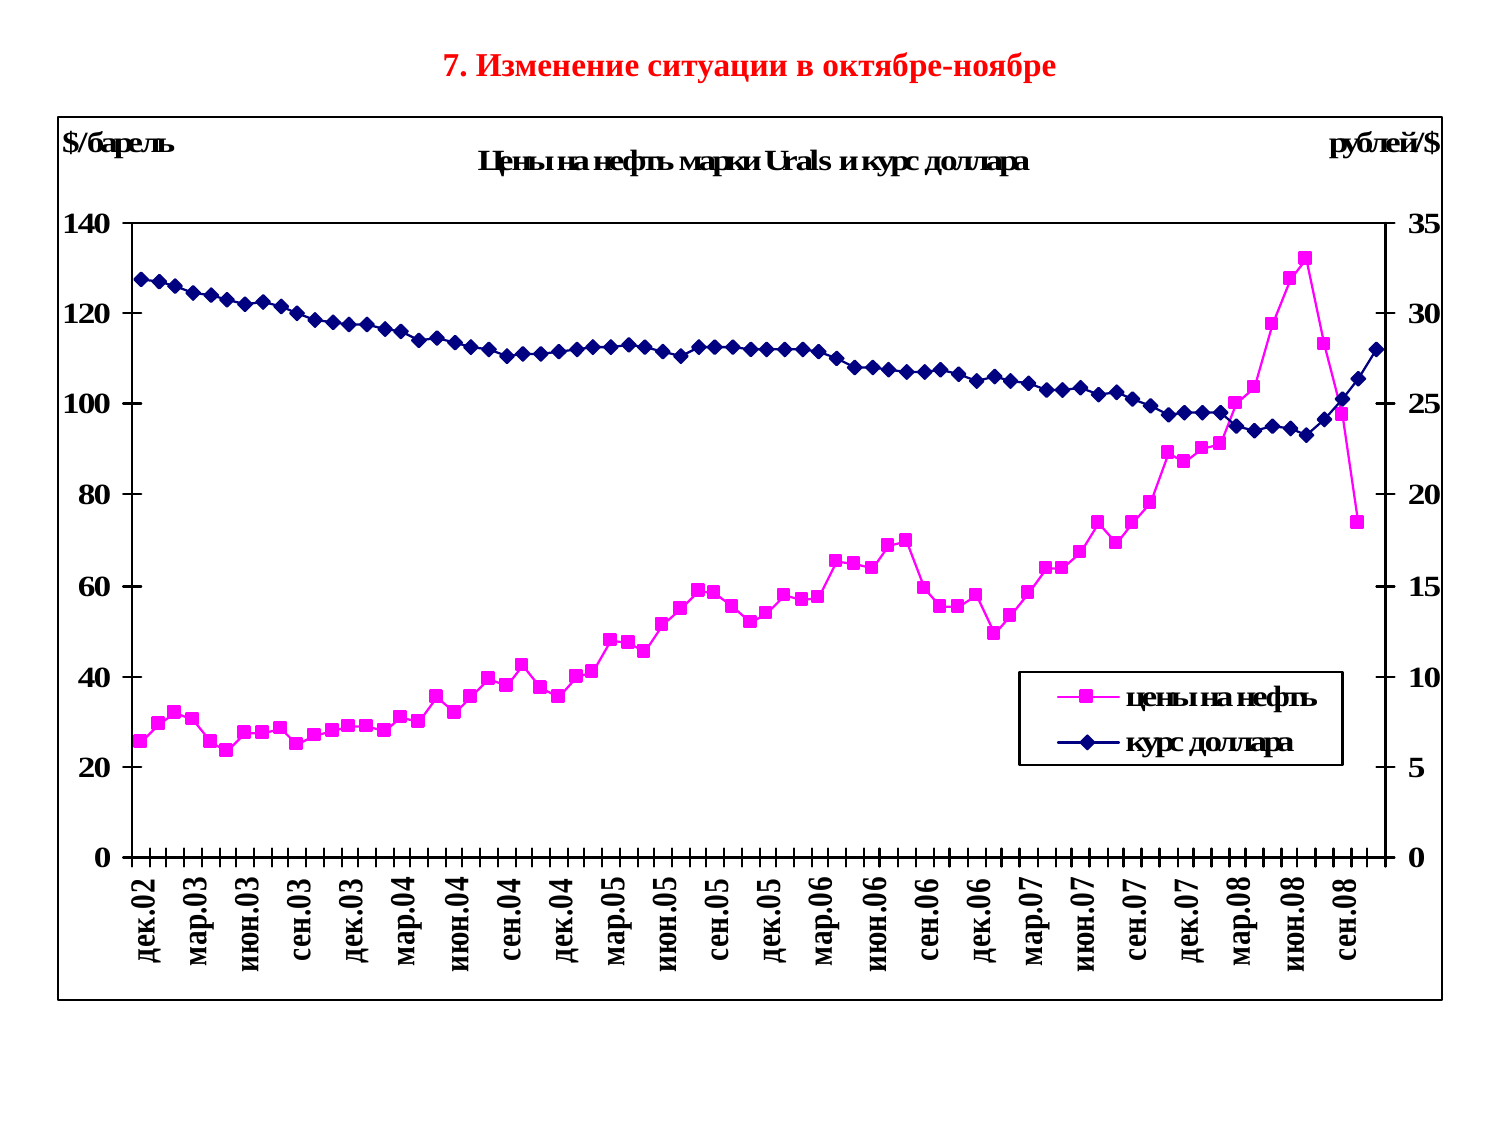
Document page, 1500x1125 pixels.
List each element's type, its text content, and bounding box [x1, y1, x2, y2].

title 7. Изменение ситуации в октябре-ноябре [75, 45, 1425, 82]
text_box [46, 105, 1456, 1012]
